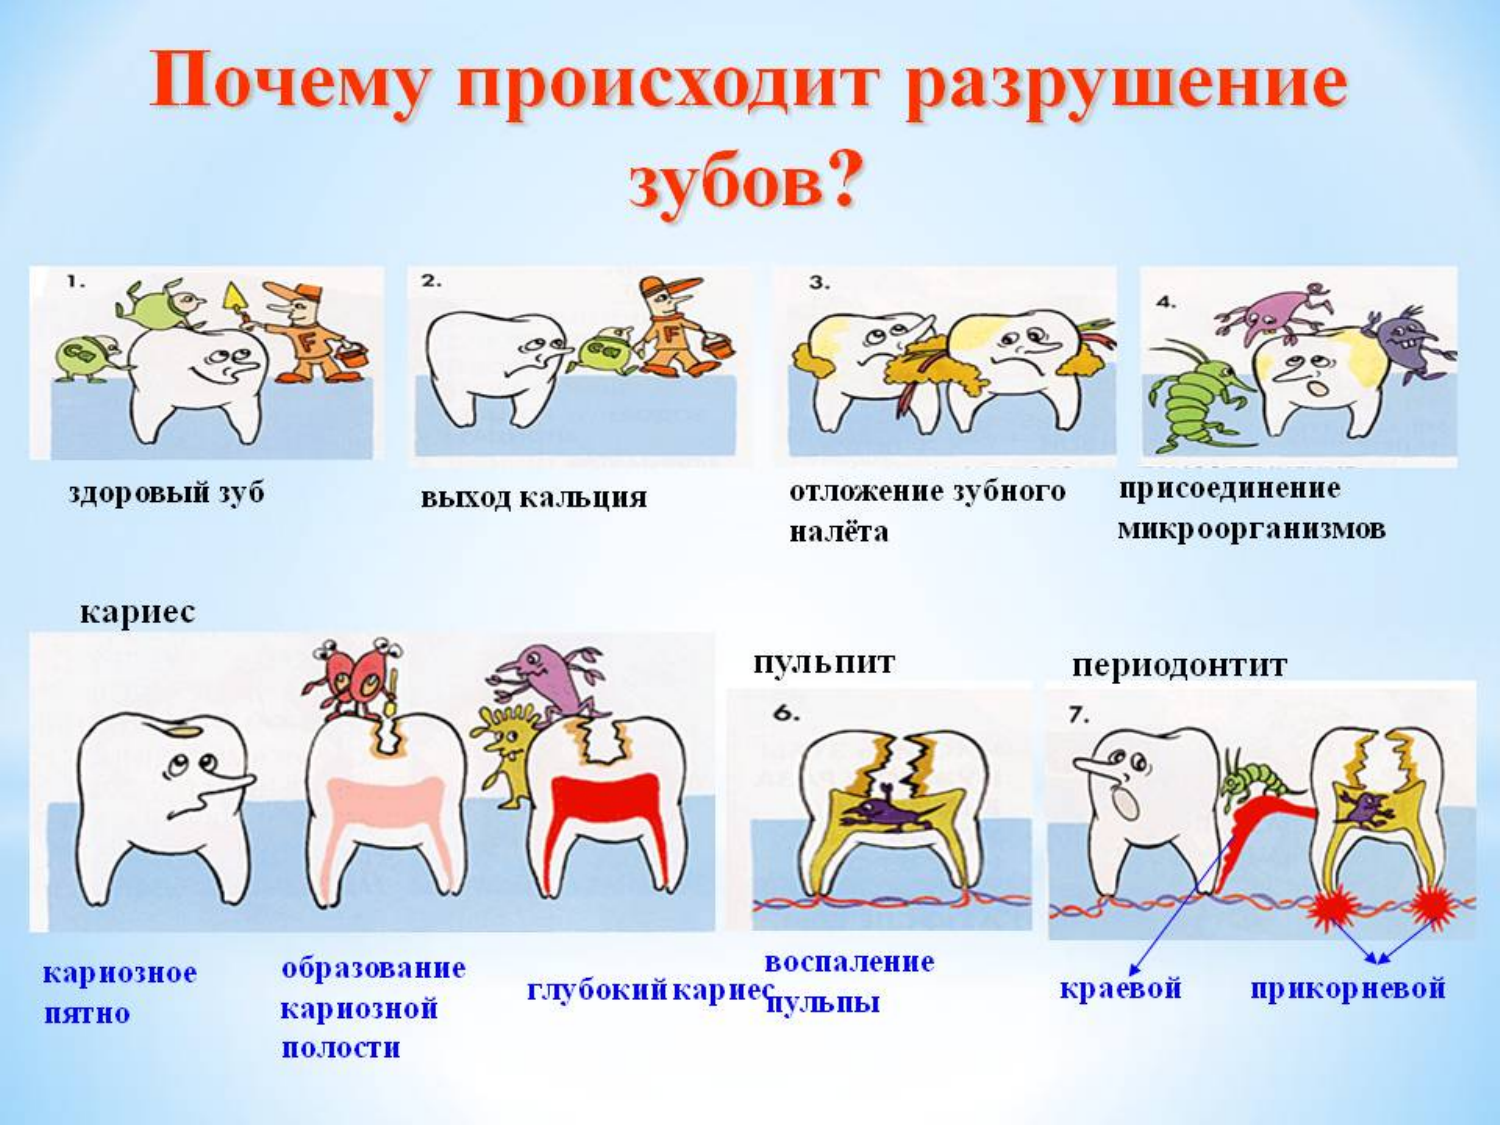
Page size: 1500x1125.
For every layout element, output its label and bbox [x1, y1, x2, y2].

list [0, 0, 1500, 1125]
